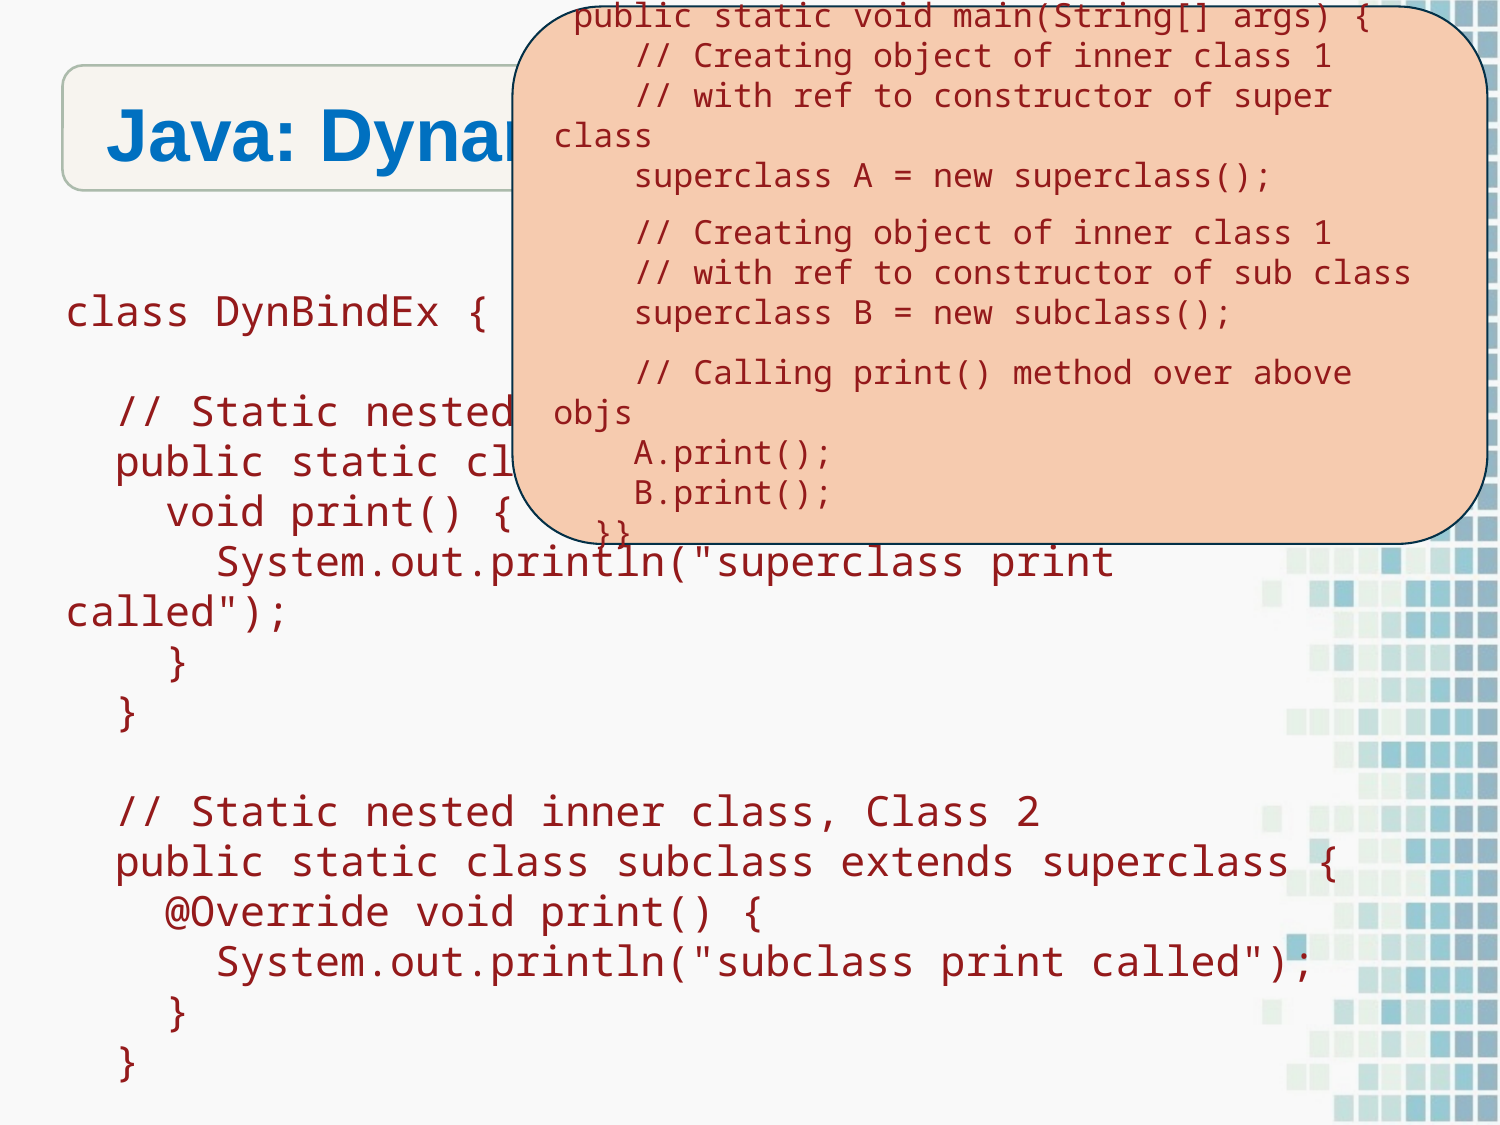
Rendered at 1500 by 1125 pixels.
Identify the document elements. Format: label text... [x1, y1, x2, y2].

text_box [512, 6, 1488, 545]
text_box Java: Dynamic binding [62, 65, 512, 191]
picture [0, 0, 1500, 1125]
text_box class DynBindEx { // Static nested inner class, Class 1 public static class superclass { void print() { System.out.println("superclass print called"); } } // Static nested inner class, Class 2 public static class subclass extends superclass { @Override void print() { System.out.println("subclass print called"); } } [50, 224, 1375, 1063]
